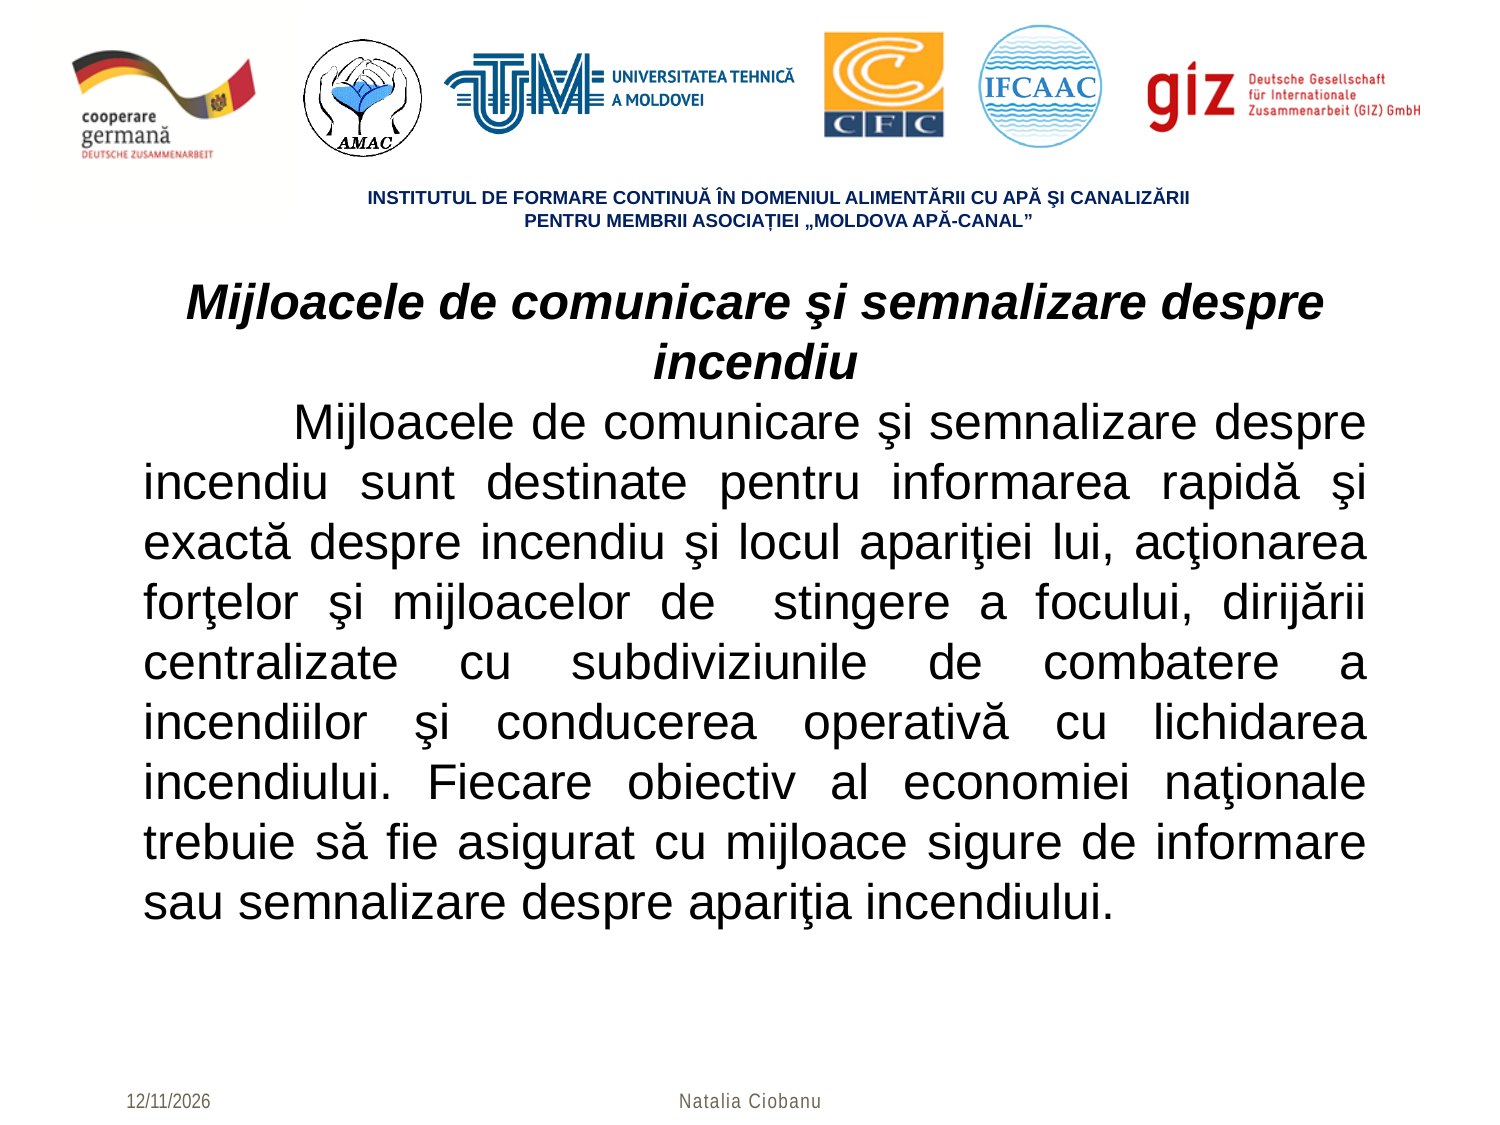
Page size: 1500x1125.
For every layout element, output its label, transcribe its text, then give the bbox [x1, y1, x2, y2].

text_box INSTITUTUL DE FORMARE CONTINUĂ ÎN DOMENIUL ALIMENTĂRII CU APĂ ŞI CANALIZĂRII PENTRU MEMBRII ASOCIAȚIEI „MOLDOVA APĂ-CANAL” [190, 128, 1366, 239]
picture [1136, 55, 1435, 147]
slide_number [111, 1079, 325, 1121]
picture [434, 47, 800, 140]
picture [970, 16, 1109, 154]
picture [31, 7, 300, 213]
text_box Mijloacele de comunicare şi semnalizare despre incendiu Mijloacele de comunicare şi semnalizare despre incendiu sunt destinate pentru informarea rapidă şi exactă despre incendiu şi locul apariţiei lui, acţionarea forţelor şi mijloacelor de stingere a focului, dirijării centralizate cu subdiviziunile de combatere a incendiilor şi conducerea operativă cu lichidarea incendiului. Fiecare obiectiv al economiei naţionale trebuie să fie asigurat cu mijloace sigure de informare sau semnalizare despre apariţia incendiului. [129, 262, 1383, 937]
footer Natalia Ciobanu [469, 1079, 1031, 1121]
picture [822, 23, 948, 149]
picture [303, 38, 422, 158]
